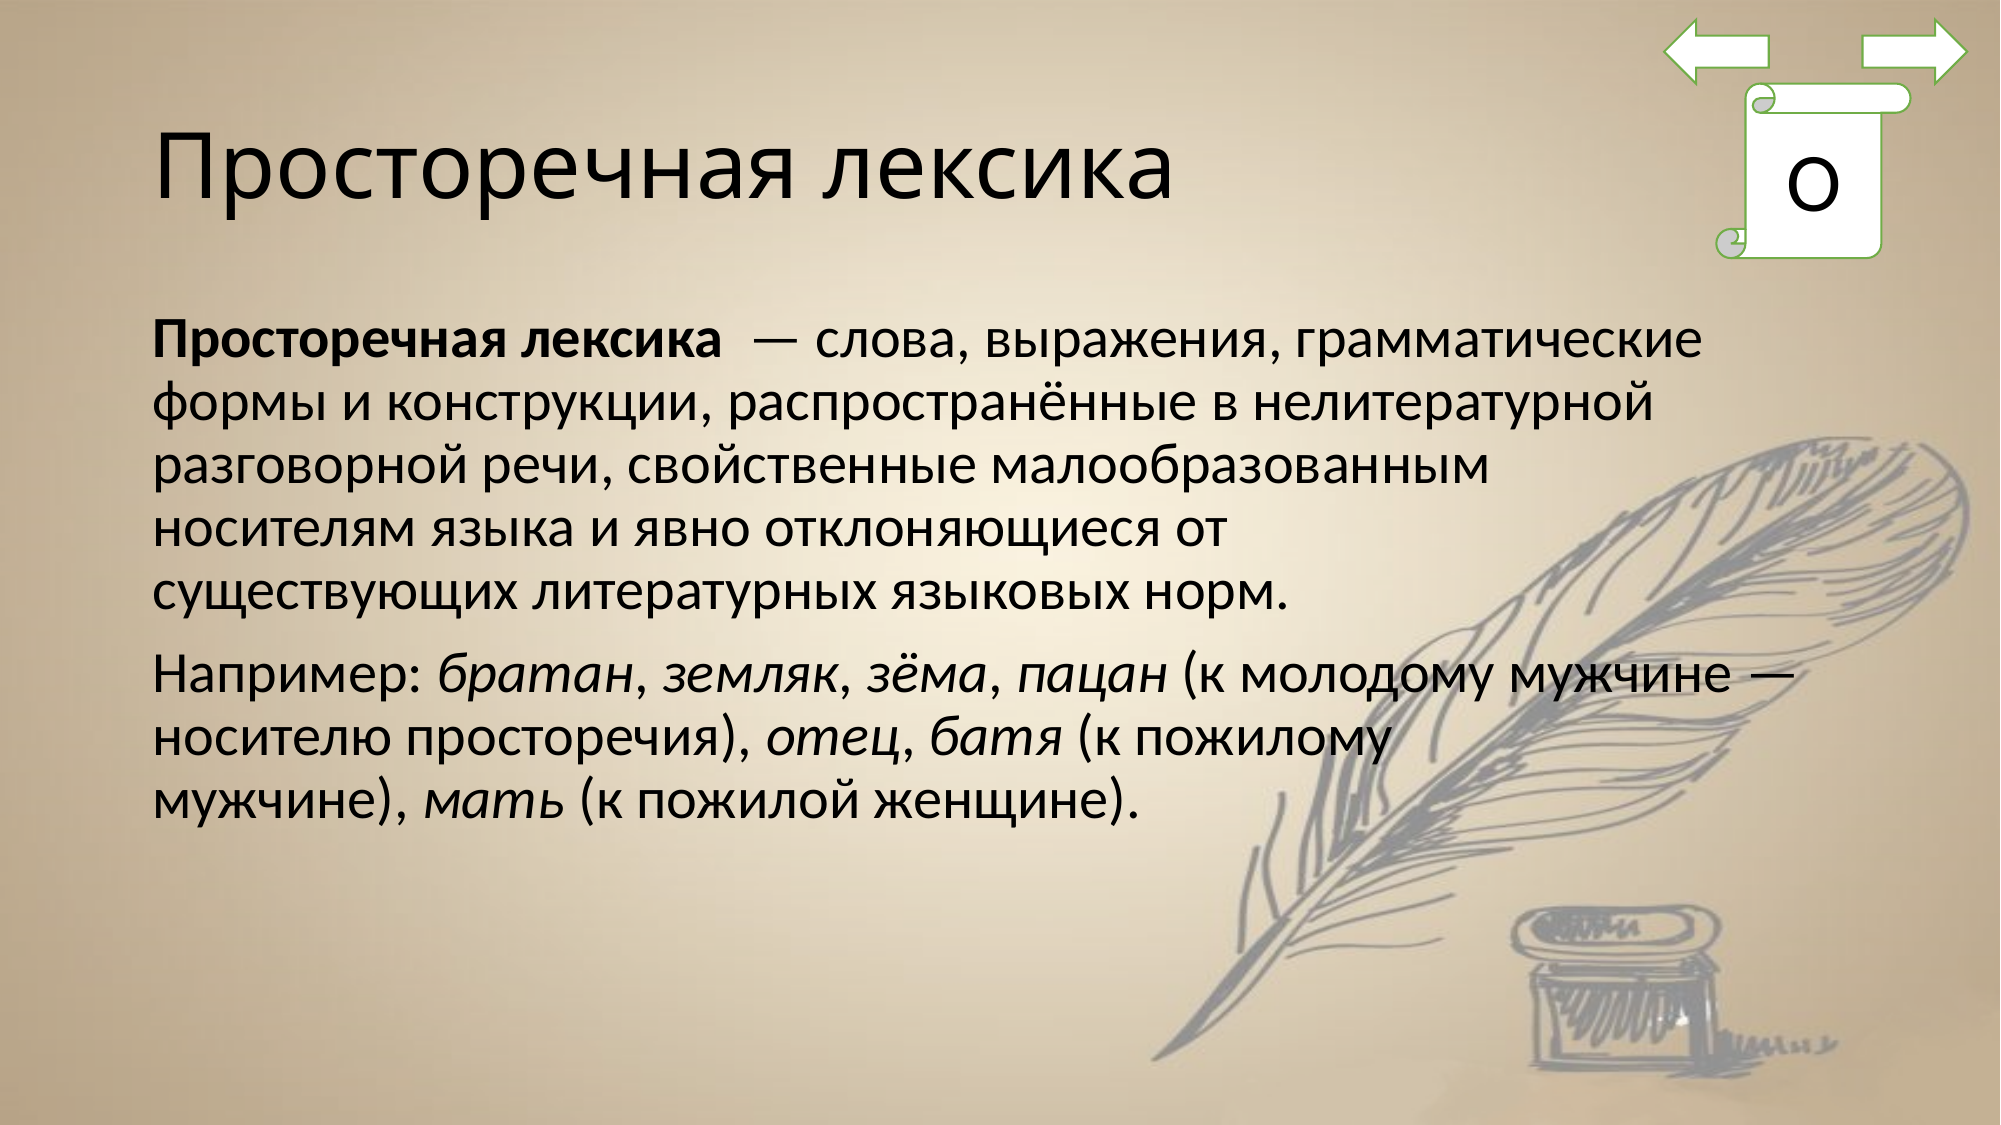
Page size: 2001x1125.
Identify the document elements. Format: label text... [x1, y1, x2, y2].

title Просторечная лексика [137, 59, 1863, 278]
list Просторечная лексика — слова, выражения, грамматические формы и конструкции, распространённые в нелитературной разговорной речи, свойственные малообразованным носителям языка и явно отклоняющиеся от существующих литературных языковых норм. Например: братан, земляк, зёма, пацан (к молодому мужчине — носителю просторечия), отец, батя (к пожилому мужчине), мать (к пожилой женщине). [137, 299, 1863, 1014]
text_box [1662, 17, 1770, 87]
text_box О [1715, 82, 1912, 260]
text_box [1861, 17, 1969, 87]
